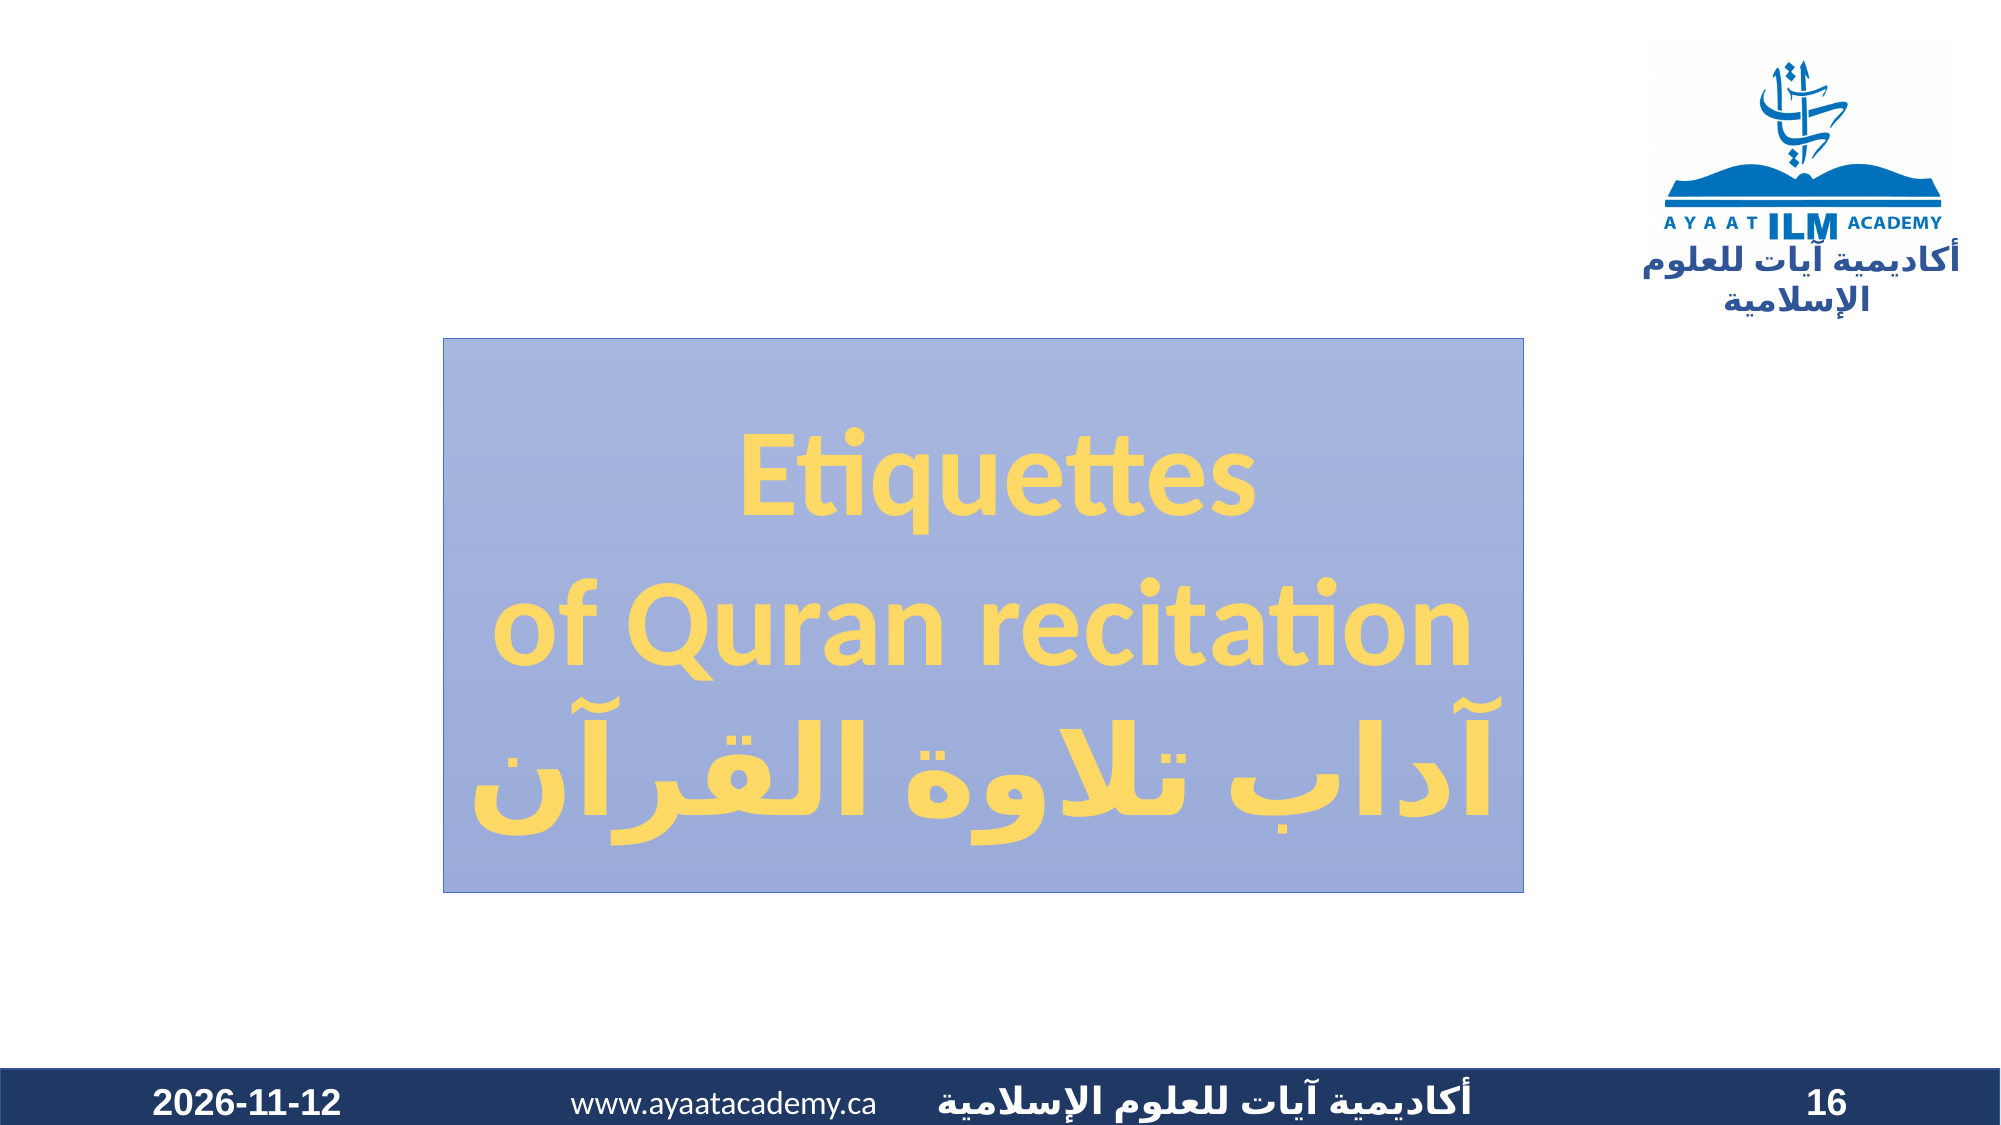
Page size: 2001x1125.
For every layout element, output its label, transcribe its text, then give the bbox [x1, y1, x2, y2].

slide_number 16 [1412, 1070, 1863, 1125]
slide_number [137, 1070, 588, 1125]
text_box Etiquettes of Quran recitation آداب تلاوة القرآن [443, 338, 1524, 893]
picture [1651, 37, 1952, 257]
